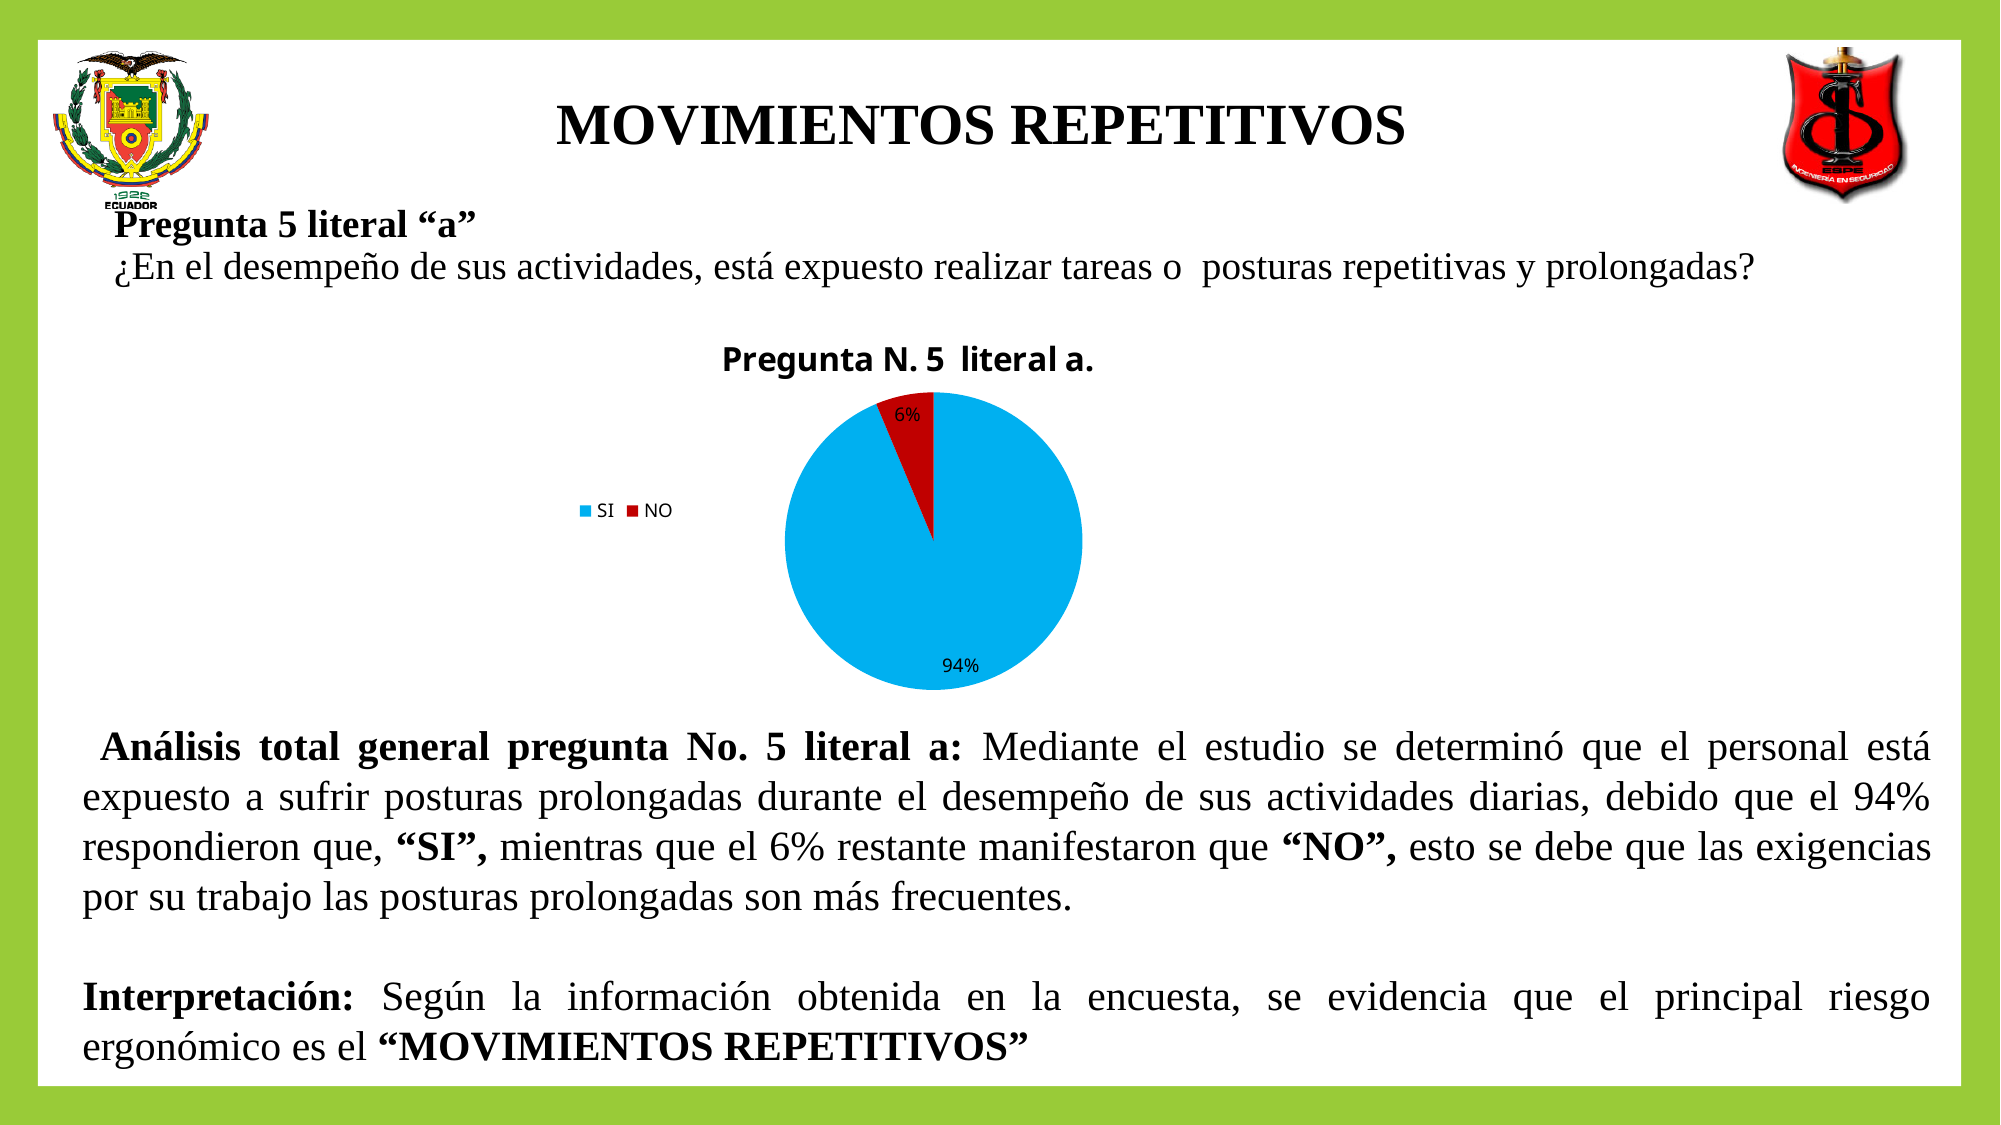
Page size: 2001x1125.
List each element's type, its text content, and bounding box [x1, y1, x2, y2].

chart [478, 310, 1347, 744]
title MOVIMIENTOS REPETITIVOS [219, 88, 1744, 162]
picture [52, 51, 214, 209]
picture [1750, 46, 1932, 204]
text_box Pregunta 5 literal “a” ¿En el desempeño de sus actividades, está expuesto realizar tareas o posturas repetitivas y prolongadas? [99, 195, 1902, 343]
text_box Análisis total general pregunta No. 5 literal a: Mediante el estudio se determinó que el personal está expuesto a sufrir posturas prolongadas durante el desempeño de sus actividades diarias, debido que el 94% respondieron que, “SI”, mientras que el 6% restante manifestaron que “NO”, esto se debe que las exigencias por su trabajo las posturas prolongadas son más frecuentes. Interpretación: Según la información obtenida en la encuesta, se evidencia que el principal riesgo ergonómico es el “MOVIMIENTOS REPETITIVOS” [67, 711, 1947, 1077]
